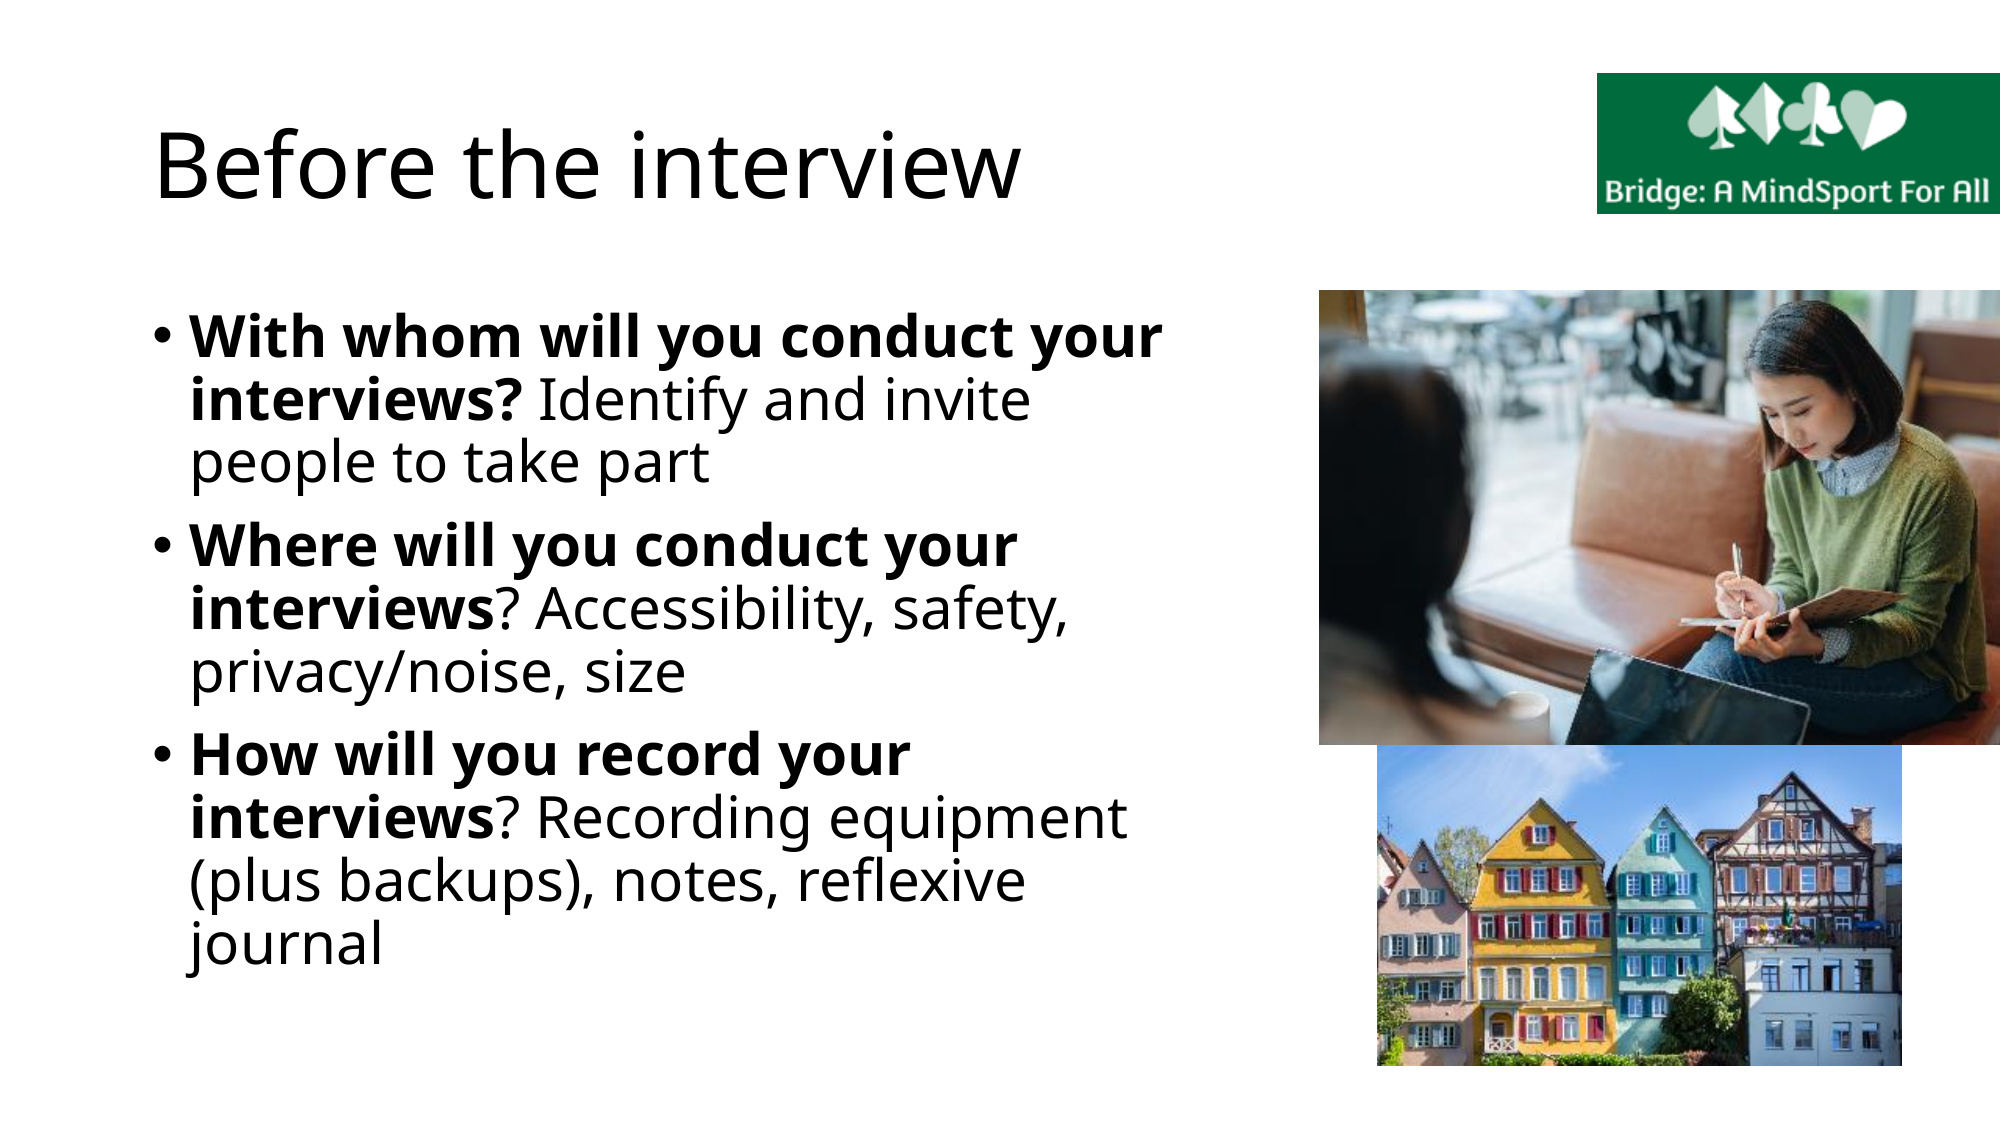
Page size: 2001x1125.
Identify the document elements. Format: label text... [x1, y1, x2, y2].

picture [1596, 72, 2000, 214]
picture [1318, 289, 2000, 1066]
list With whom will you conduct your interviews? Identify and invite people to take part Where will you conduct your interviews? Accessibility, safety, privacy/noise, size How will you record your interviews? Recording equipment (plus backups), notes, reflexive journal [137, 299, 1230, 1080]
title Before the interview [137, 59, 1863, 278]
